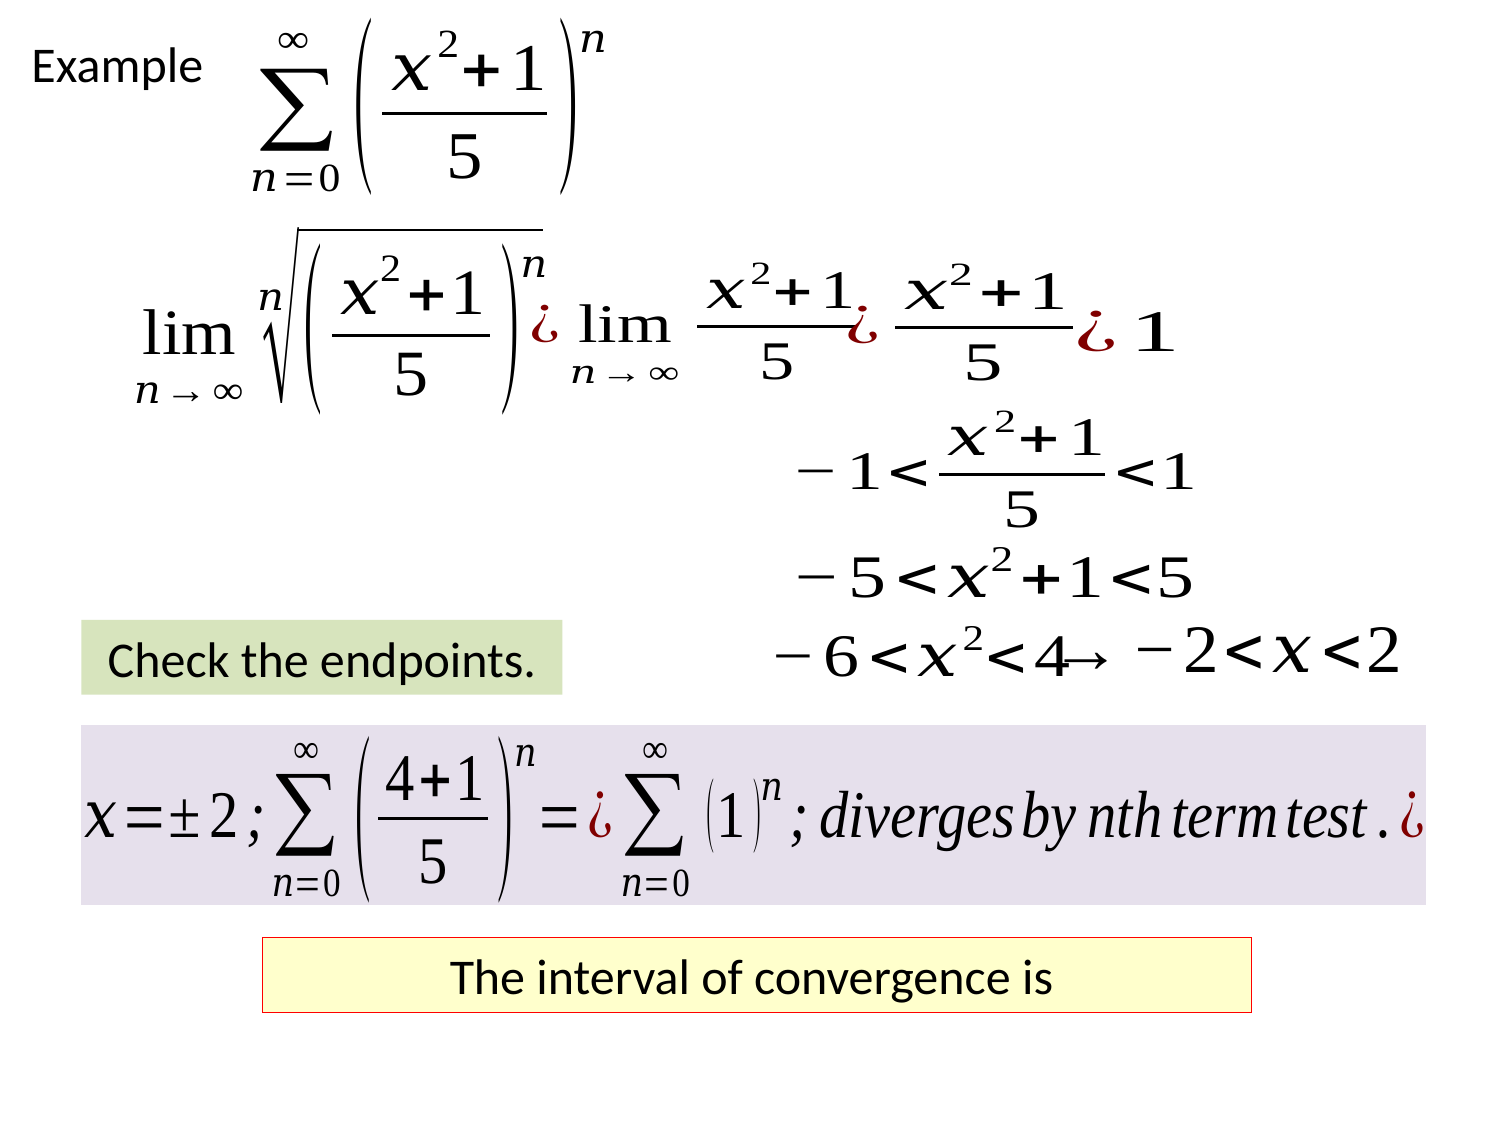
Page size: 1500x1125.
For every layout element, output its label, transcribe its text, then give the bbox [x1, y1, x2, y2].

text_box Example [16, 25, 275, 101]
text_box Check the endpoints. [81, 619, 563, 695]
